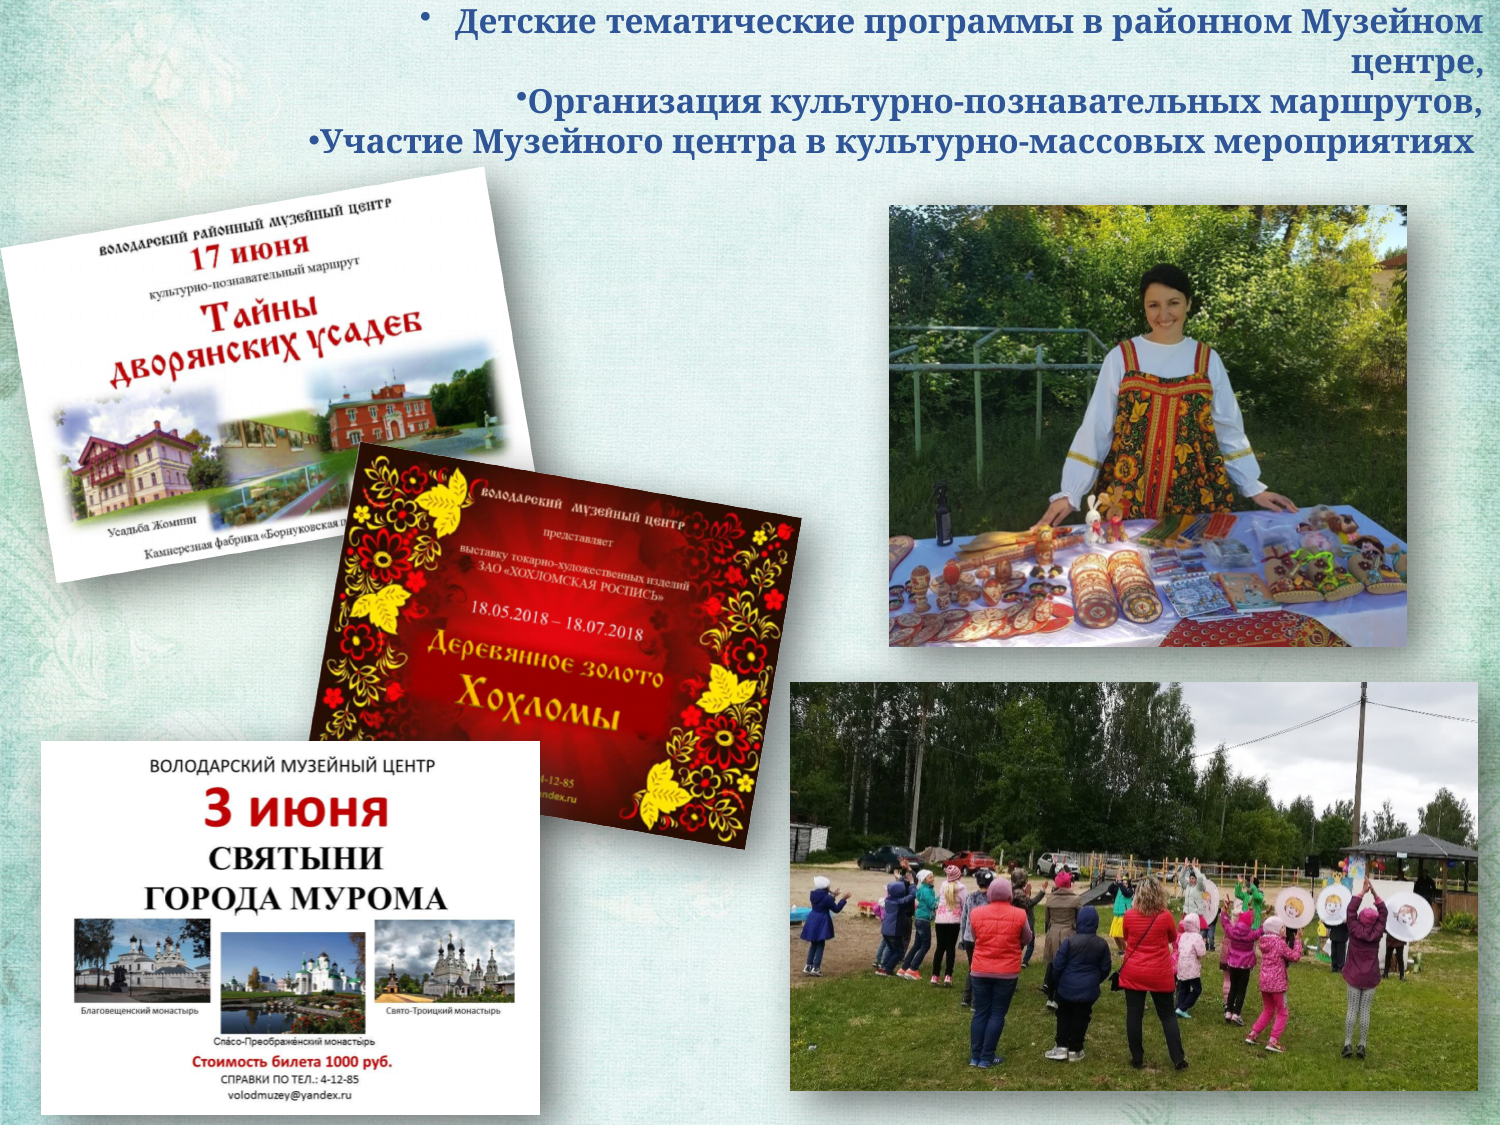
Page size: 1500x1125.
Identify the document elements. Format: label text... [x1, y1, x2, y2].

picture [790, 682, 1479, 1091]
picture [1, 167, 801, 1115]
picture [889, 205, 1407, 647]
text_box Детские тематические программы в районном Музейном центре, Организация культурно-познавательных маршрутов, Участие Музейного центра в культурно-массовых мероприятиях [0, 0, 1500, 168]
